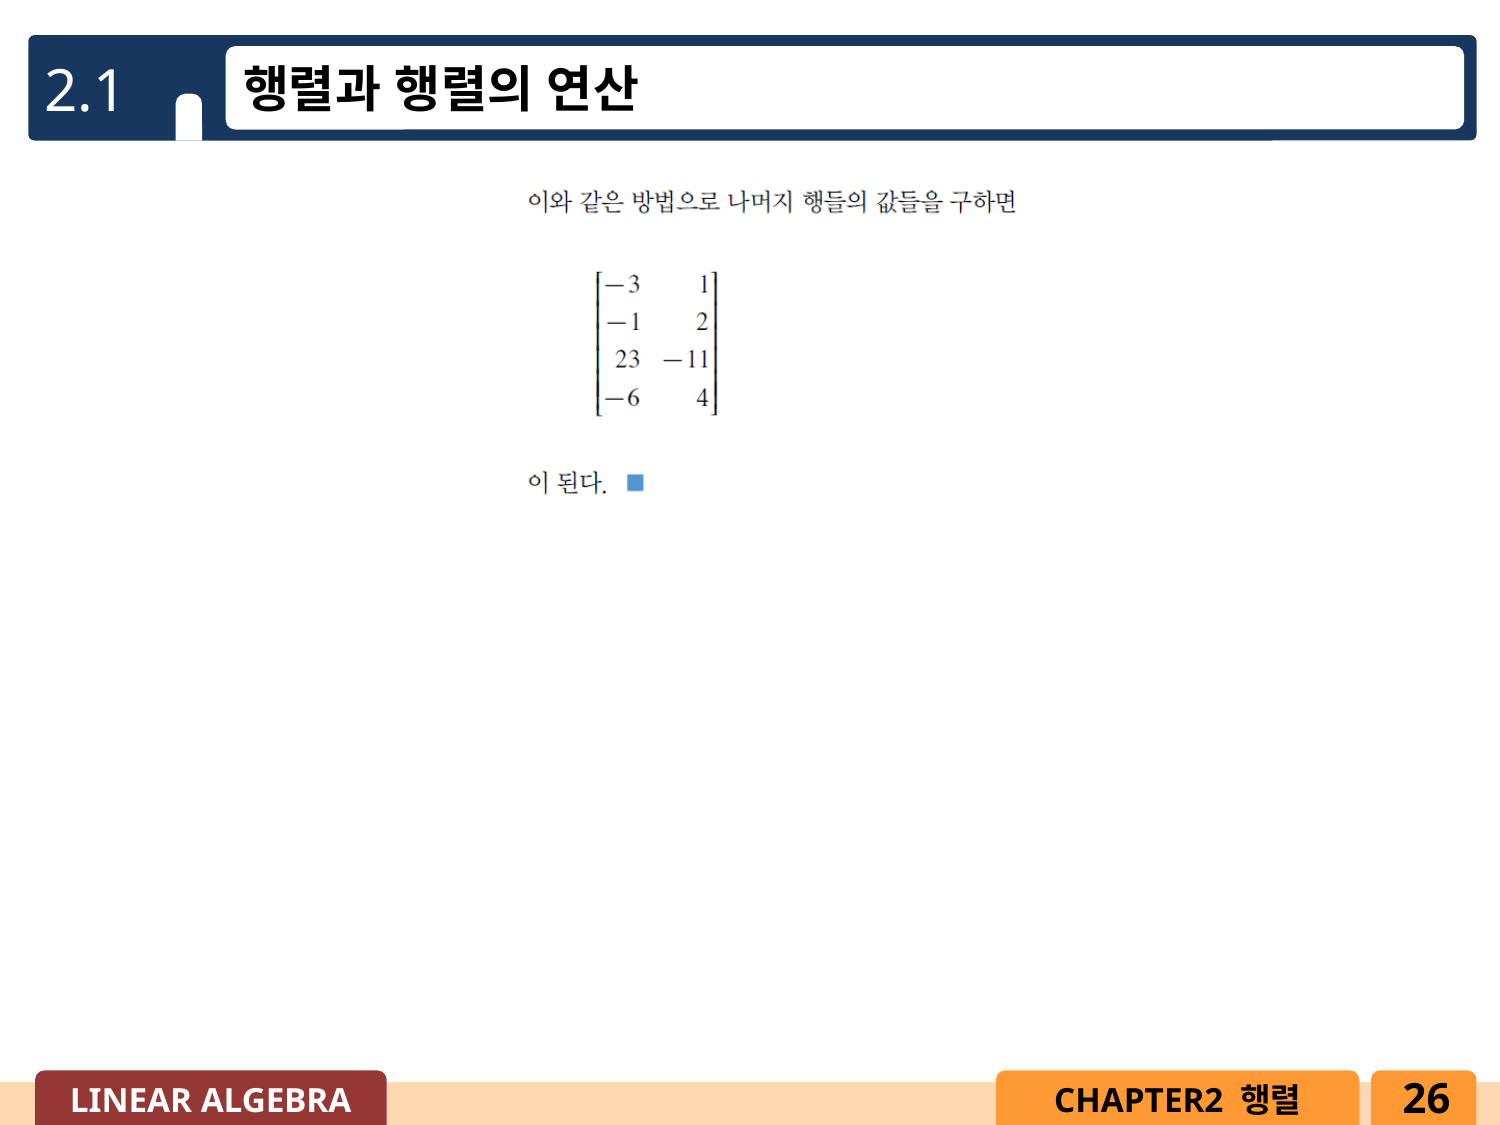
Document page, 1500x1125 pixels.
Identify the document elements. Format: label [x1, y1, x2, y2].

text_box [0, 1070, 1500, 1125]
picture [515, 175, 1039, 509]
text_box [28, 34, 1477, 141]
